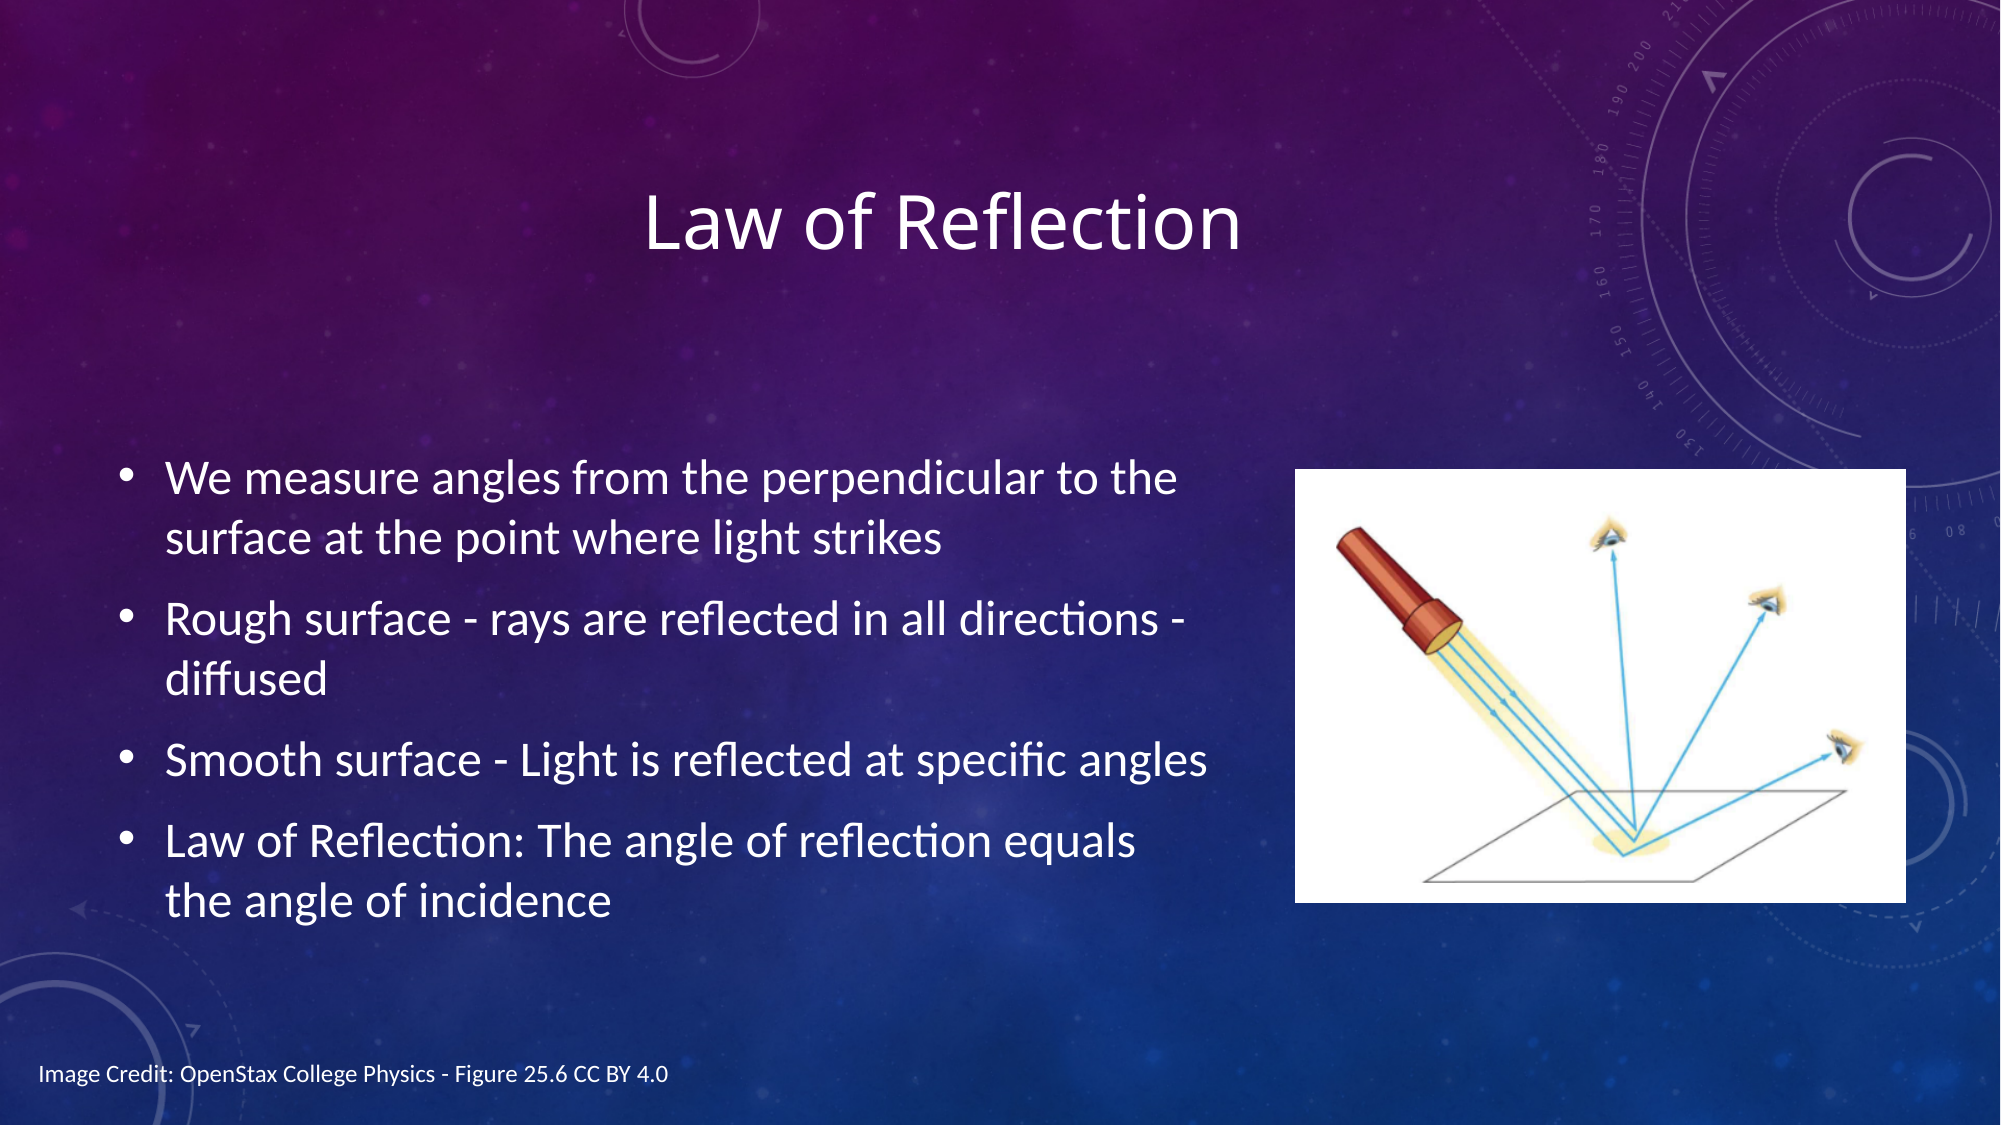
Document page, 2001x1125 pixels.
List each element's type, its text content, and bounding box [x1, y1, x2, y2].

list We measure angles from the perpendicular to the surface at the point where light strikes Rough surface - rays are reflected in all directions - diffused Smooth surface - Light is reflected at specific angles Law of Reflection: The angle of reflection equals the angle of incidence [109, 330, 1224, 1042]
picture [0, 0, 2001, 1125]
text_box Image Credit: OpenStax College Physics - Figure 25.6 CC BY 4.0 [30, 1049, 1970, 1095]
title Law of Reflection [111, 99, 1775, 340]
